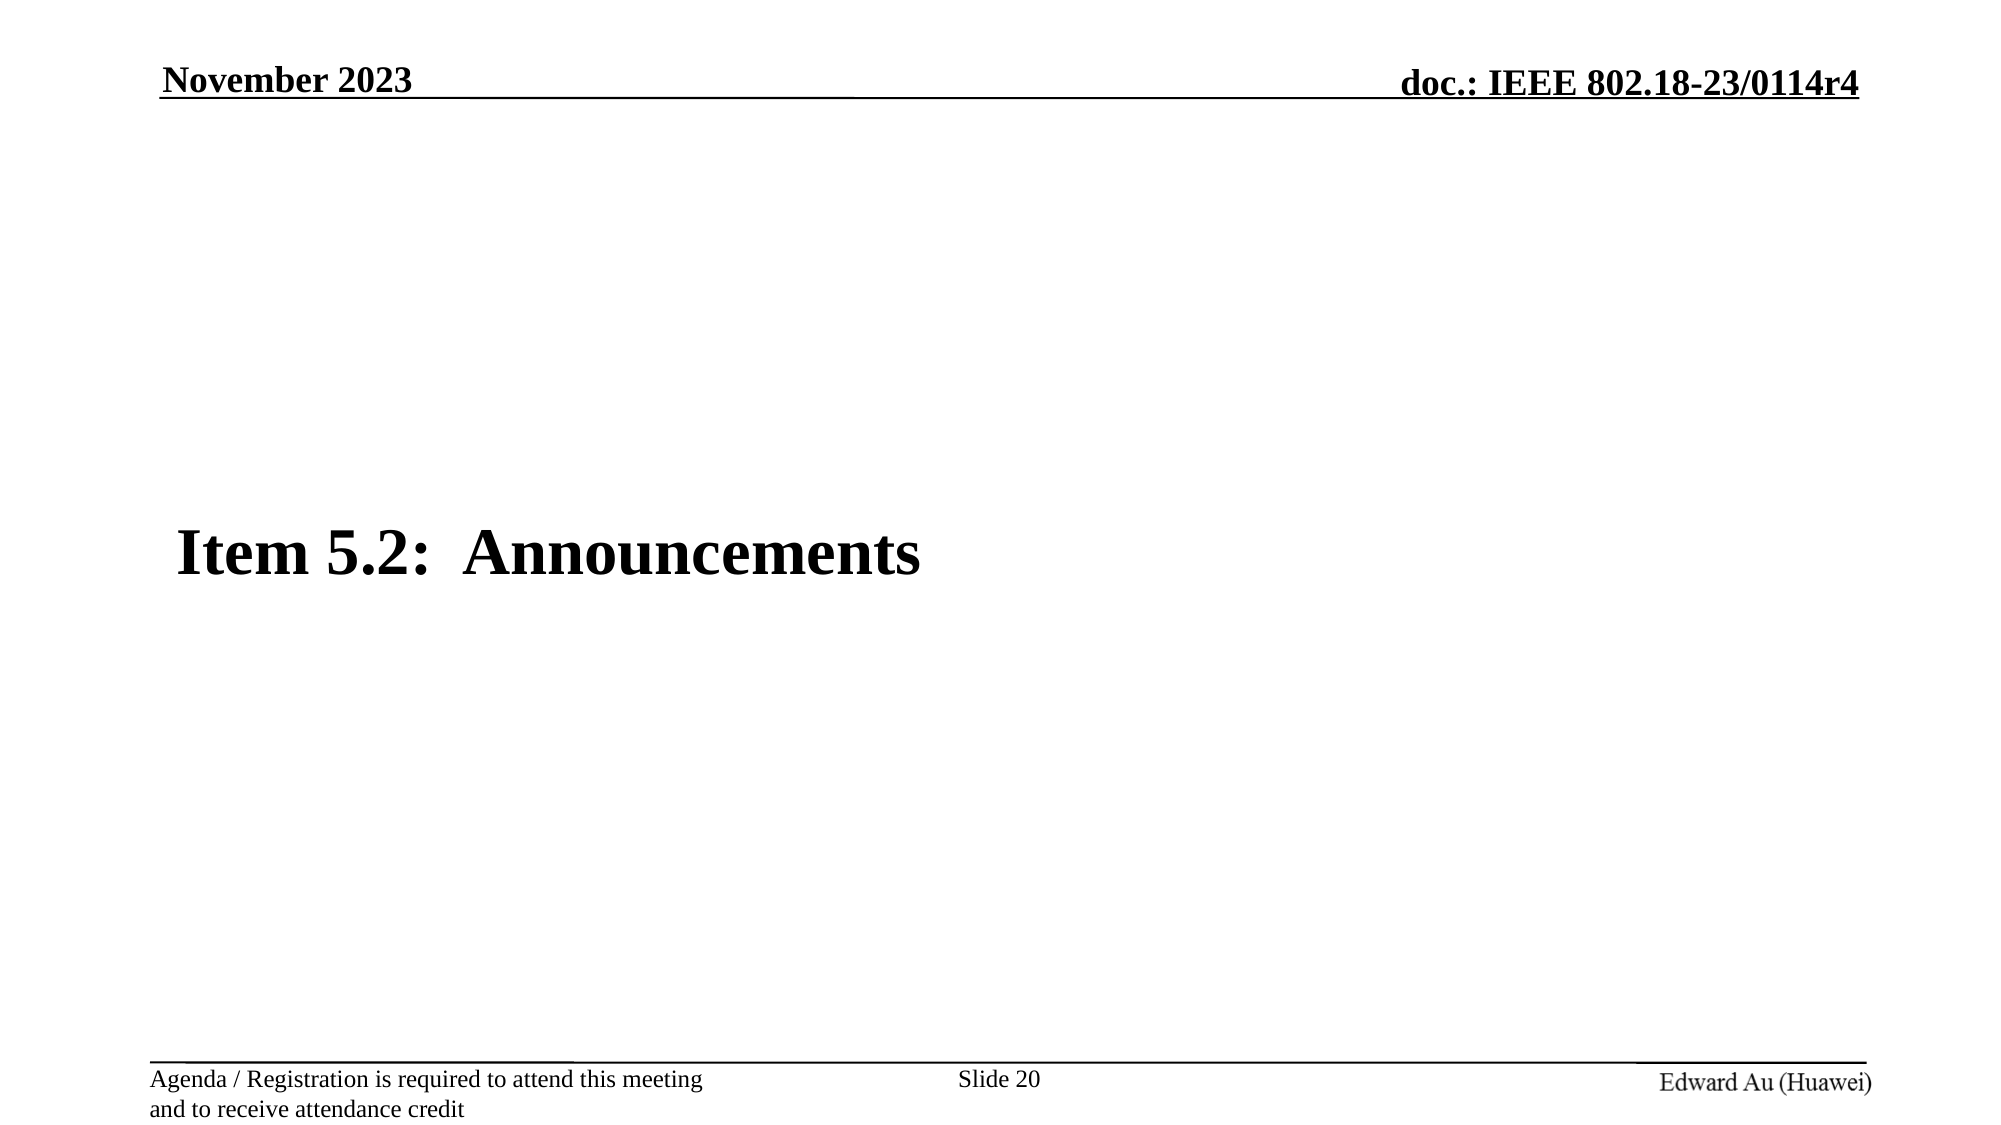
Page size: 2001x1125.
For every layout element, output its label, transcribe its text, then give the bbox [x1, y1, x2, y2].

slide_number Slide 20 [933, 1061, 1067, 1123]
text_box Item 5.2: Announcements [162, 500, 1675, 675]
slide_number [161, 54, 526, 101]
picture [1174, 1058, 1887, 1113]
